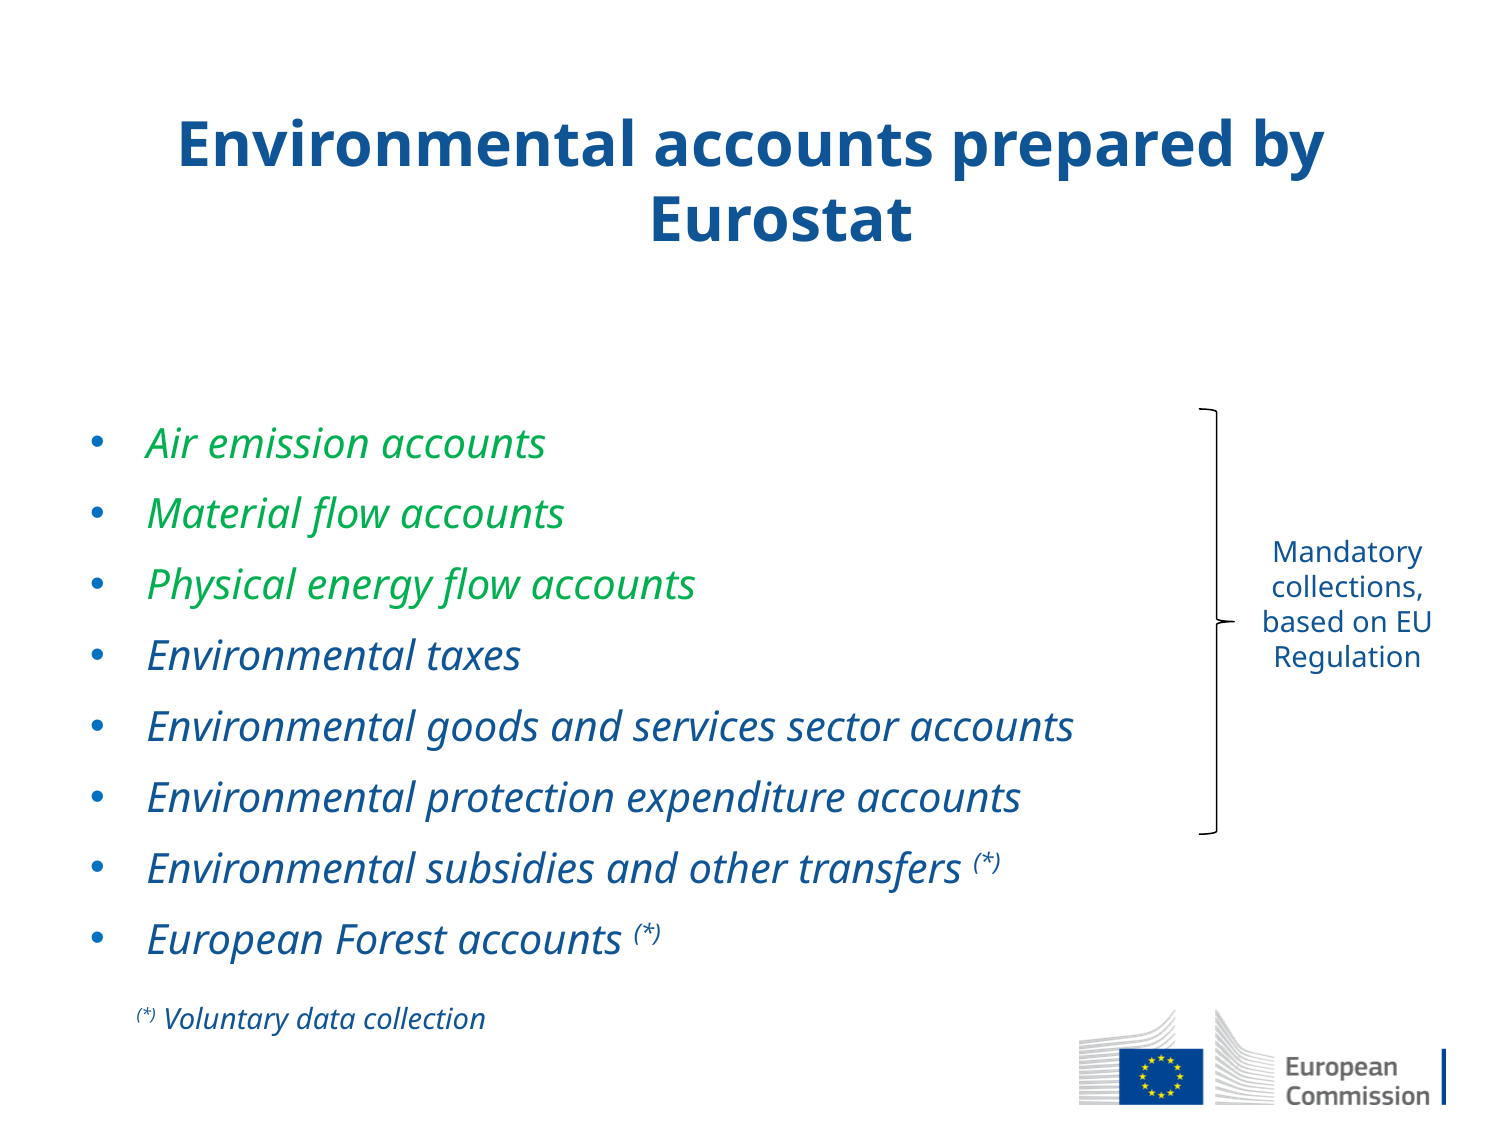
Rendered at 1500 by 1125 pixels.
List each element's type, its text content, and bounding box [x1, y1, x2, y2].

text_box [1198, 408, 1235, 835]
title Environmental accounts prepared by Eurostat [76, 101, 1427, 256]
text_box Mandatory collections, based on EU Regulation [1241, 525, 1454, 681]
list Air emission accounts Material flow accounts Physical energy flow accounts Environmental taxes Environmental goods and services sector accounts Environmental protection expenditure accounts Environmental subsidies and other transfers (*) European Forest accounts (*) (*) Voluntary data collection [75, 408, 1425, 1035]
picture [1078, 1008, 1447, 1106]
